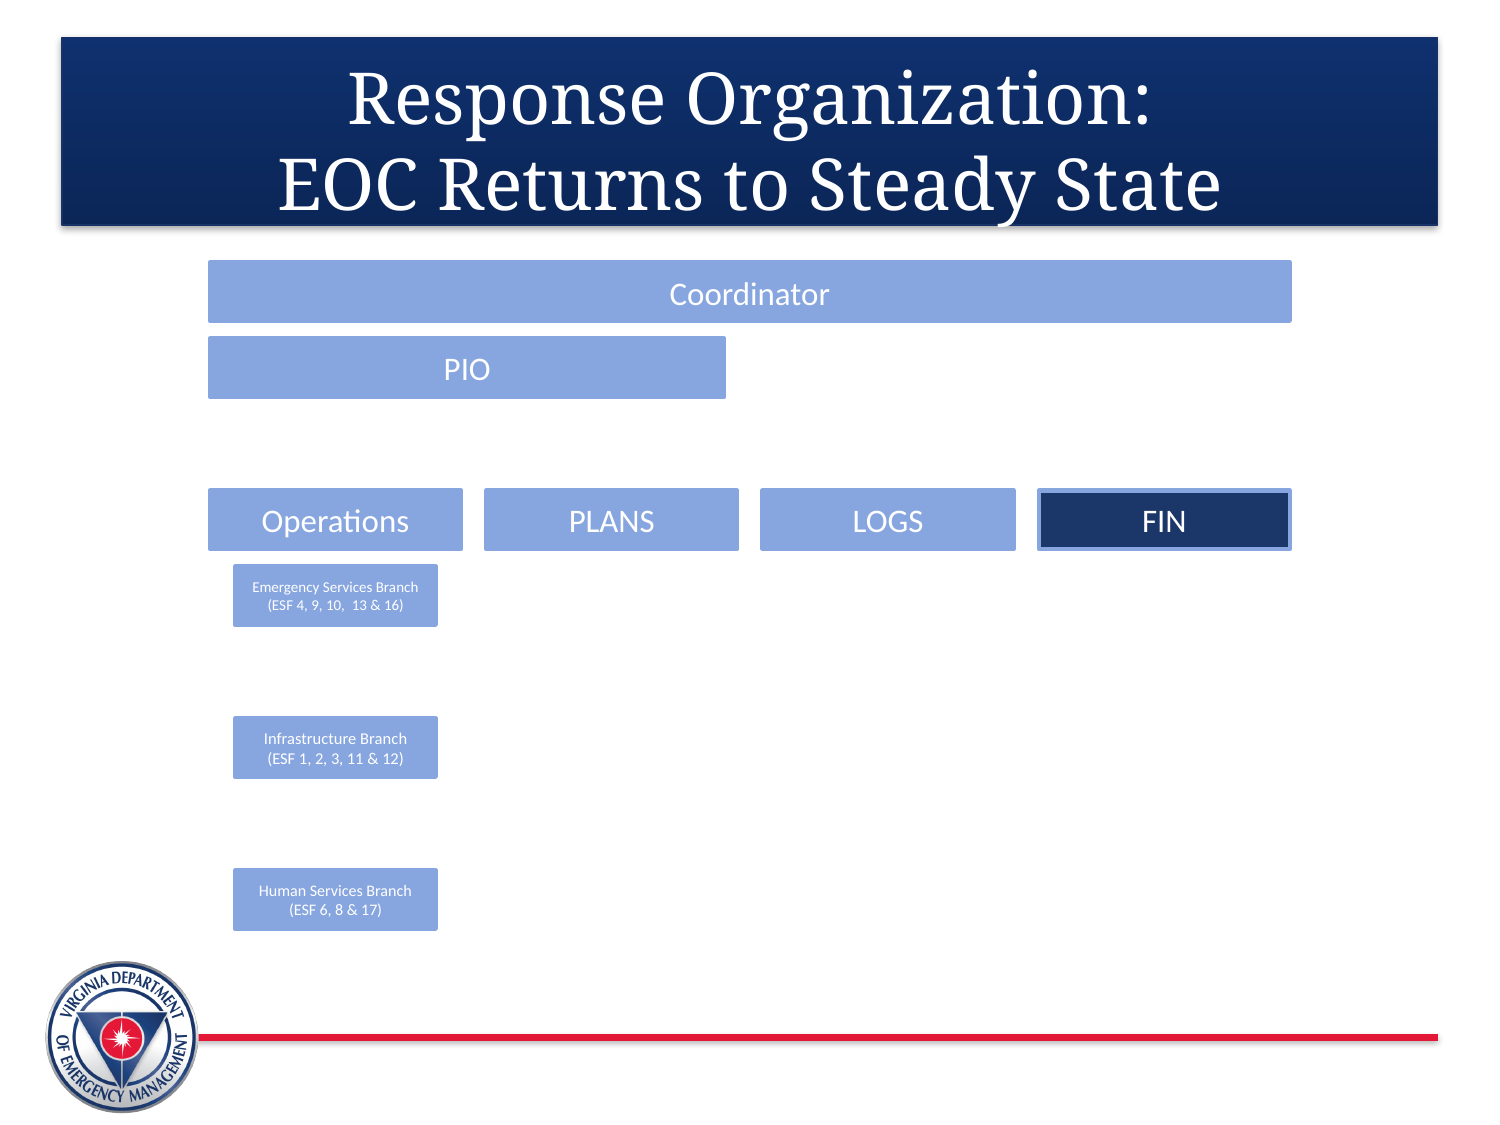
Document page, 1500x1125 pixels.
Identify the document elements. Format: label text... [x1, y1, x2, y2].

title Response Organization: EOC Returns to Steady State [75, 45, 1425, 233]
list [74, 262, 1426, 1006]
picture [24, 949, 218, 1125]
